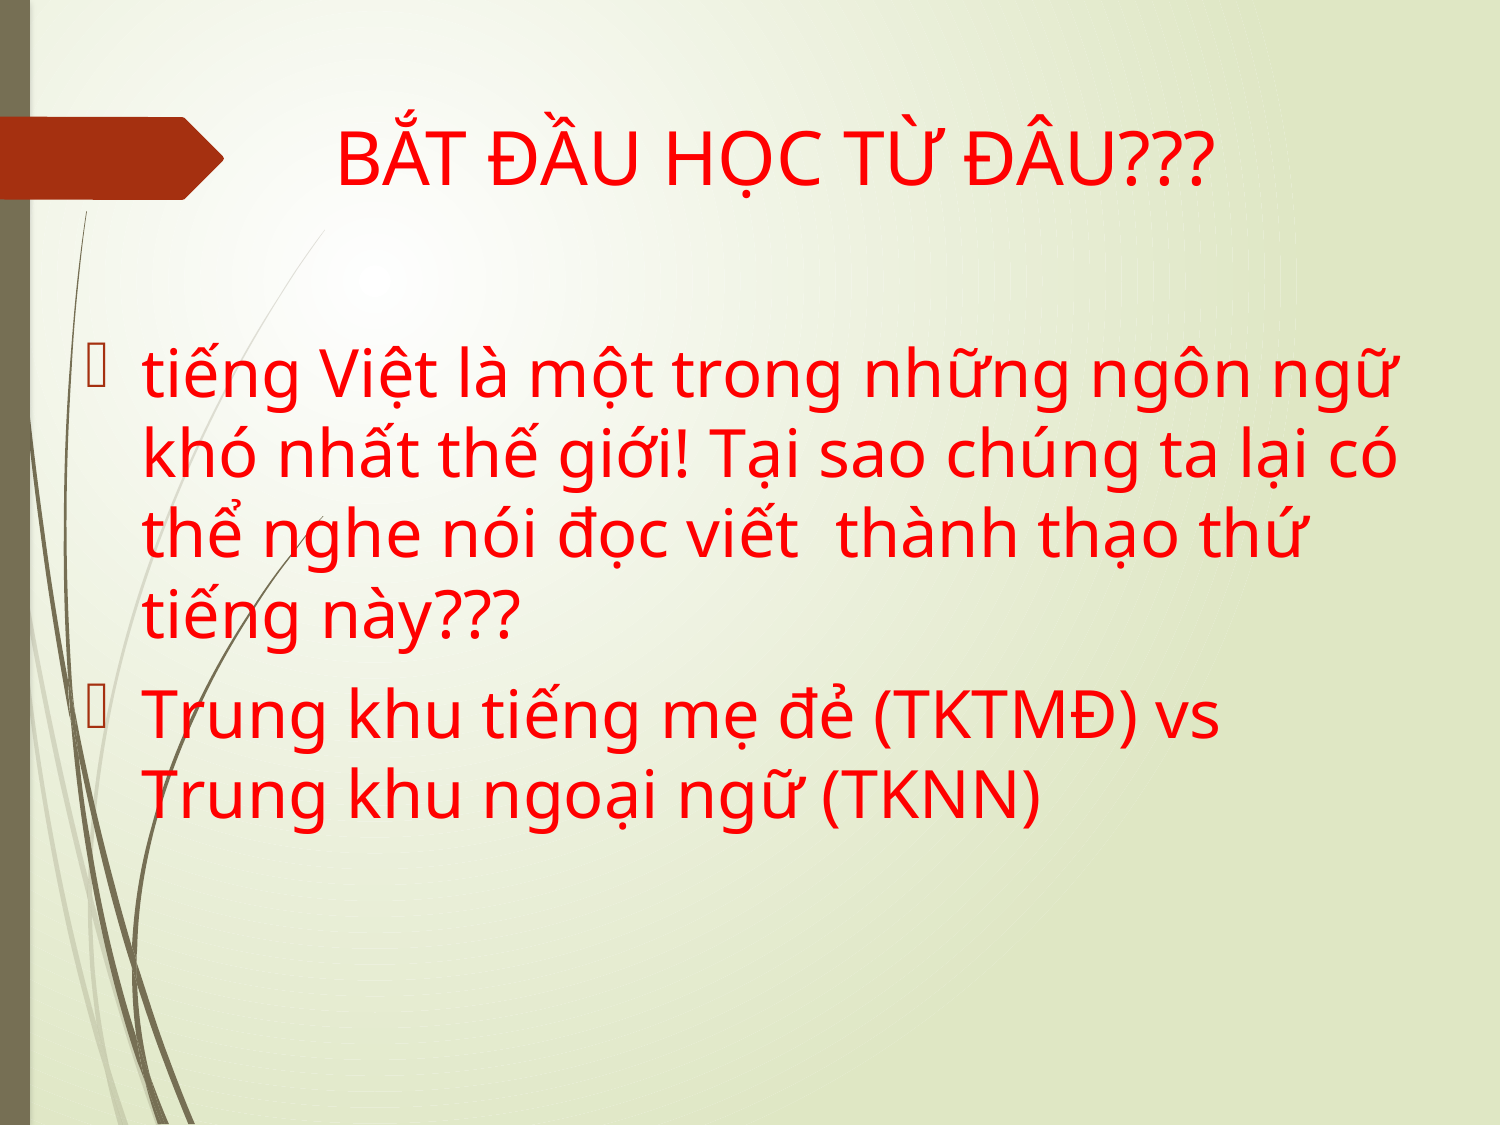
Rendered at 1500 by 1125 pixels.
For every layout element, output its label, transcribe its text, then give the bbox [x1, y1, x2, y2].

title BẮT ĐẦU HỌC TỪ ĐÂU??? [319, 102, 1400, 222]
list tiếng Việt là một trong những ngôn ngữ khó nhất thế giới! Tại sao chúng ta lại có thể nghe nói đọc viết thành thạo thứ tiếng này??? Trung khu tiếng mẹ đẻ (TKTMĐ) vs Trung khu ngoại ngữ (TKNN) [70, 222, 1425, 1125]
